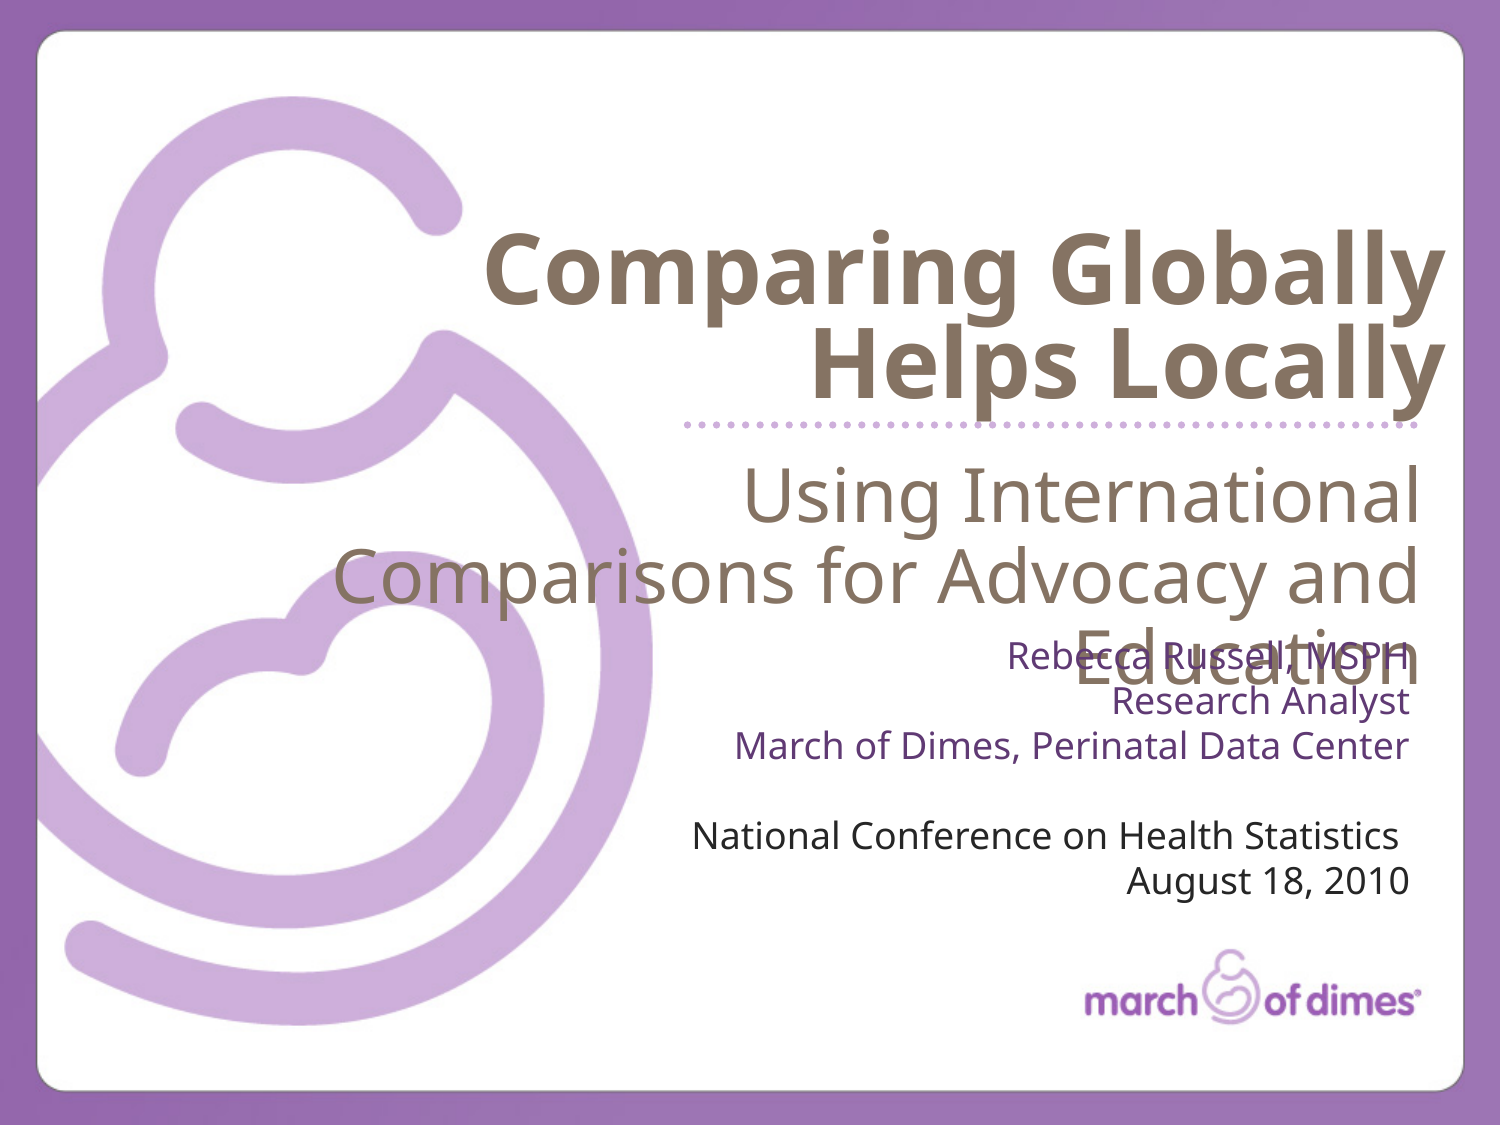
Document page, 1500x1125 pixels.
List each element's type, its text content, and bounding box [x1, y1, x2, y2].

title Comparing Globally Helps Locally [462, 212, 1463, 426]
subtitle Using International Comparisons for Advocacy and Education [287, 449, 1438, 676]
text_box Rebecca Russell, MSPH Research Analyst March of Dimes, Perinatal Data Center National Conference on Health Statistics August 18, 2010 [587, 624, 1425, 910]
